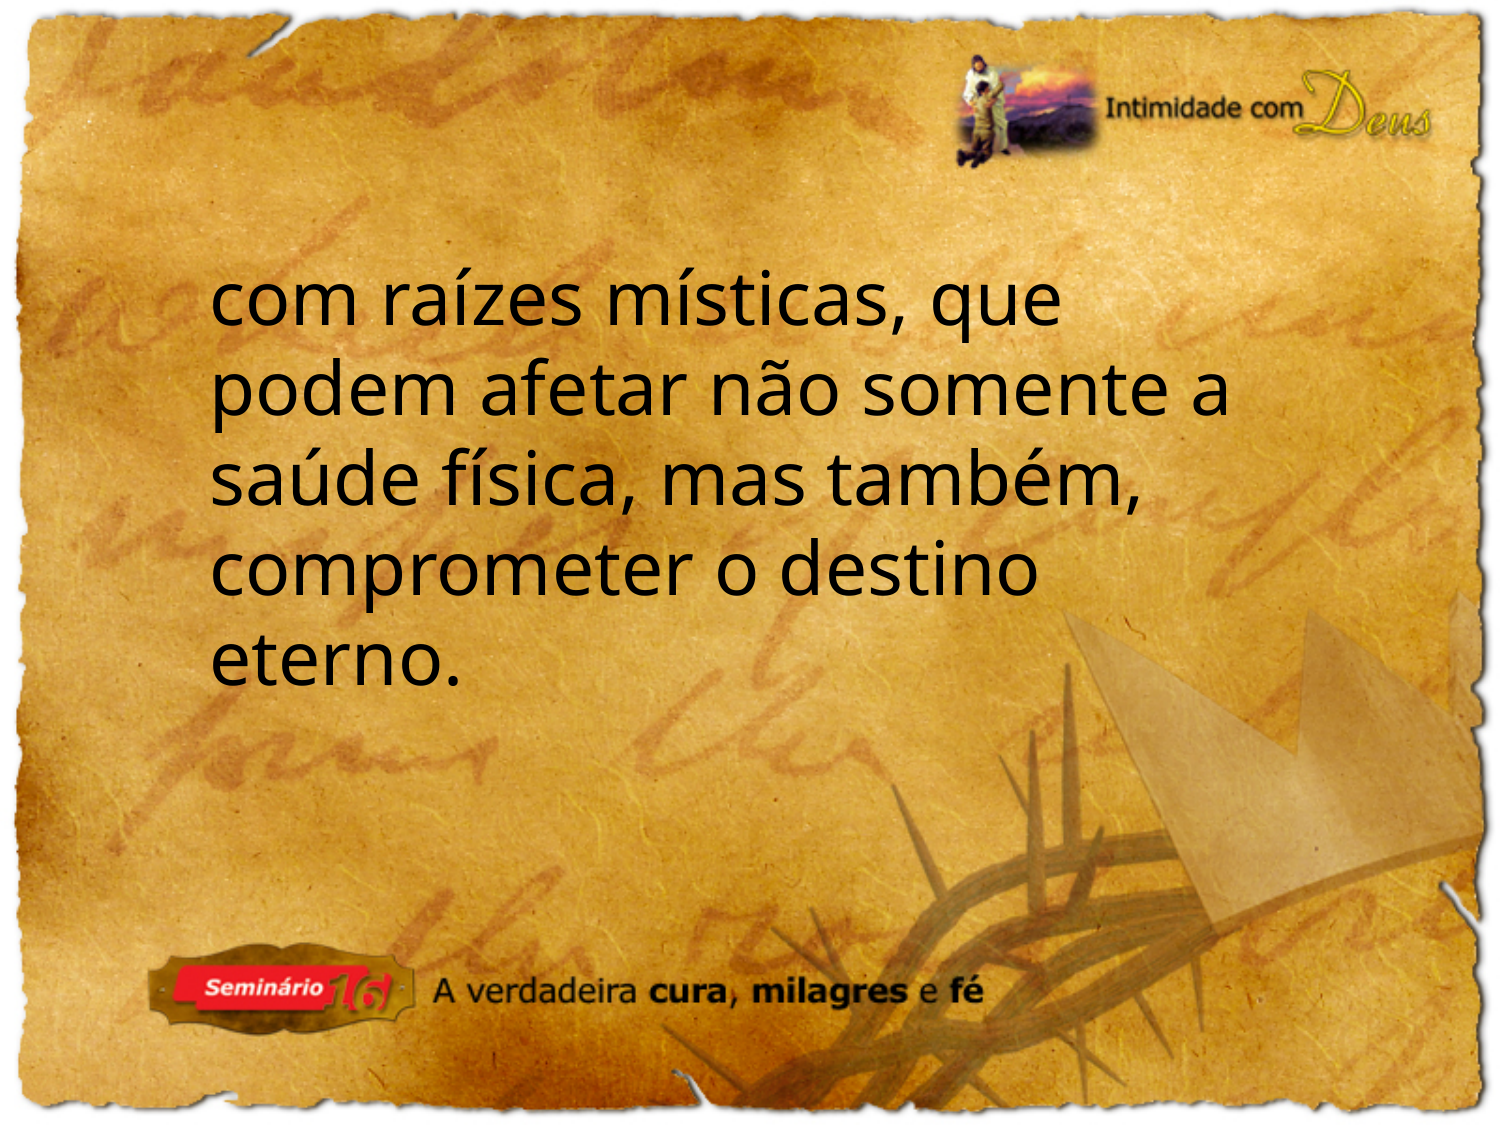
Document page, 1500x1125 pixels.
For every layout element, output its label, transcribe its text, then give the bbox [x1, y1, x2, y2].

picture [0, 0, 1500, 1125]
text_box com raízes místicas, que podem afetar não somente a saúde física, mas também, comprometer o destino eterno. [194, 243, 1329, 836]
